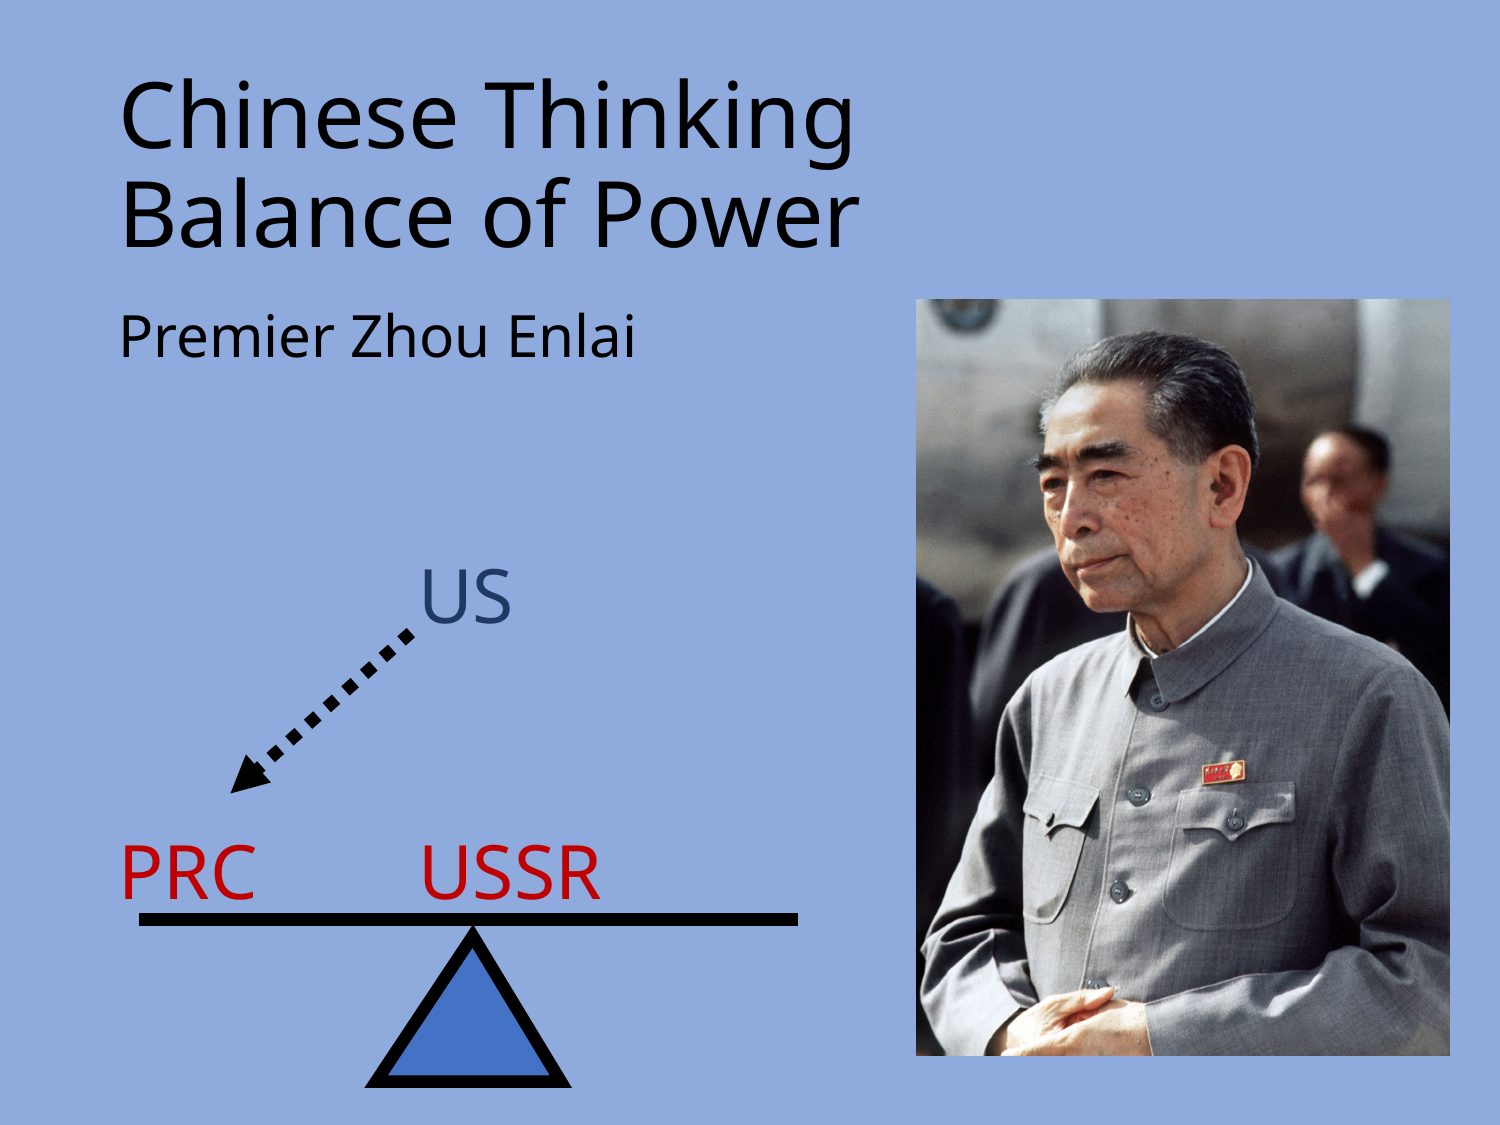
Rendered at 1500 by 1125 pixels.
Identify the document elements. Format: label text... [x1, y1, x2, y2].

title Chinese Thinking Balance of Power [103, 59, 1397, 278]
picture [916, 299, 1451, 1056]
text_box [230, 632, 411, 794]
text_box [374, 934, 563, 1083]
list Premier Zhou Enlai US PRC USSR [103, 299, 916, 1014]
